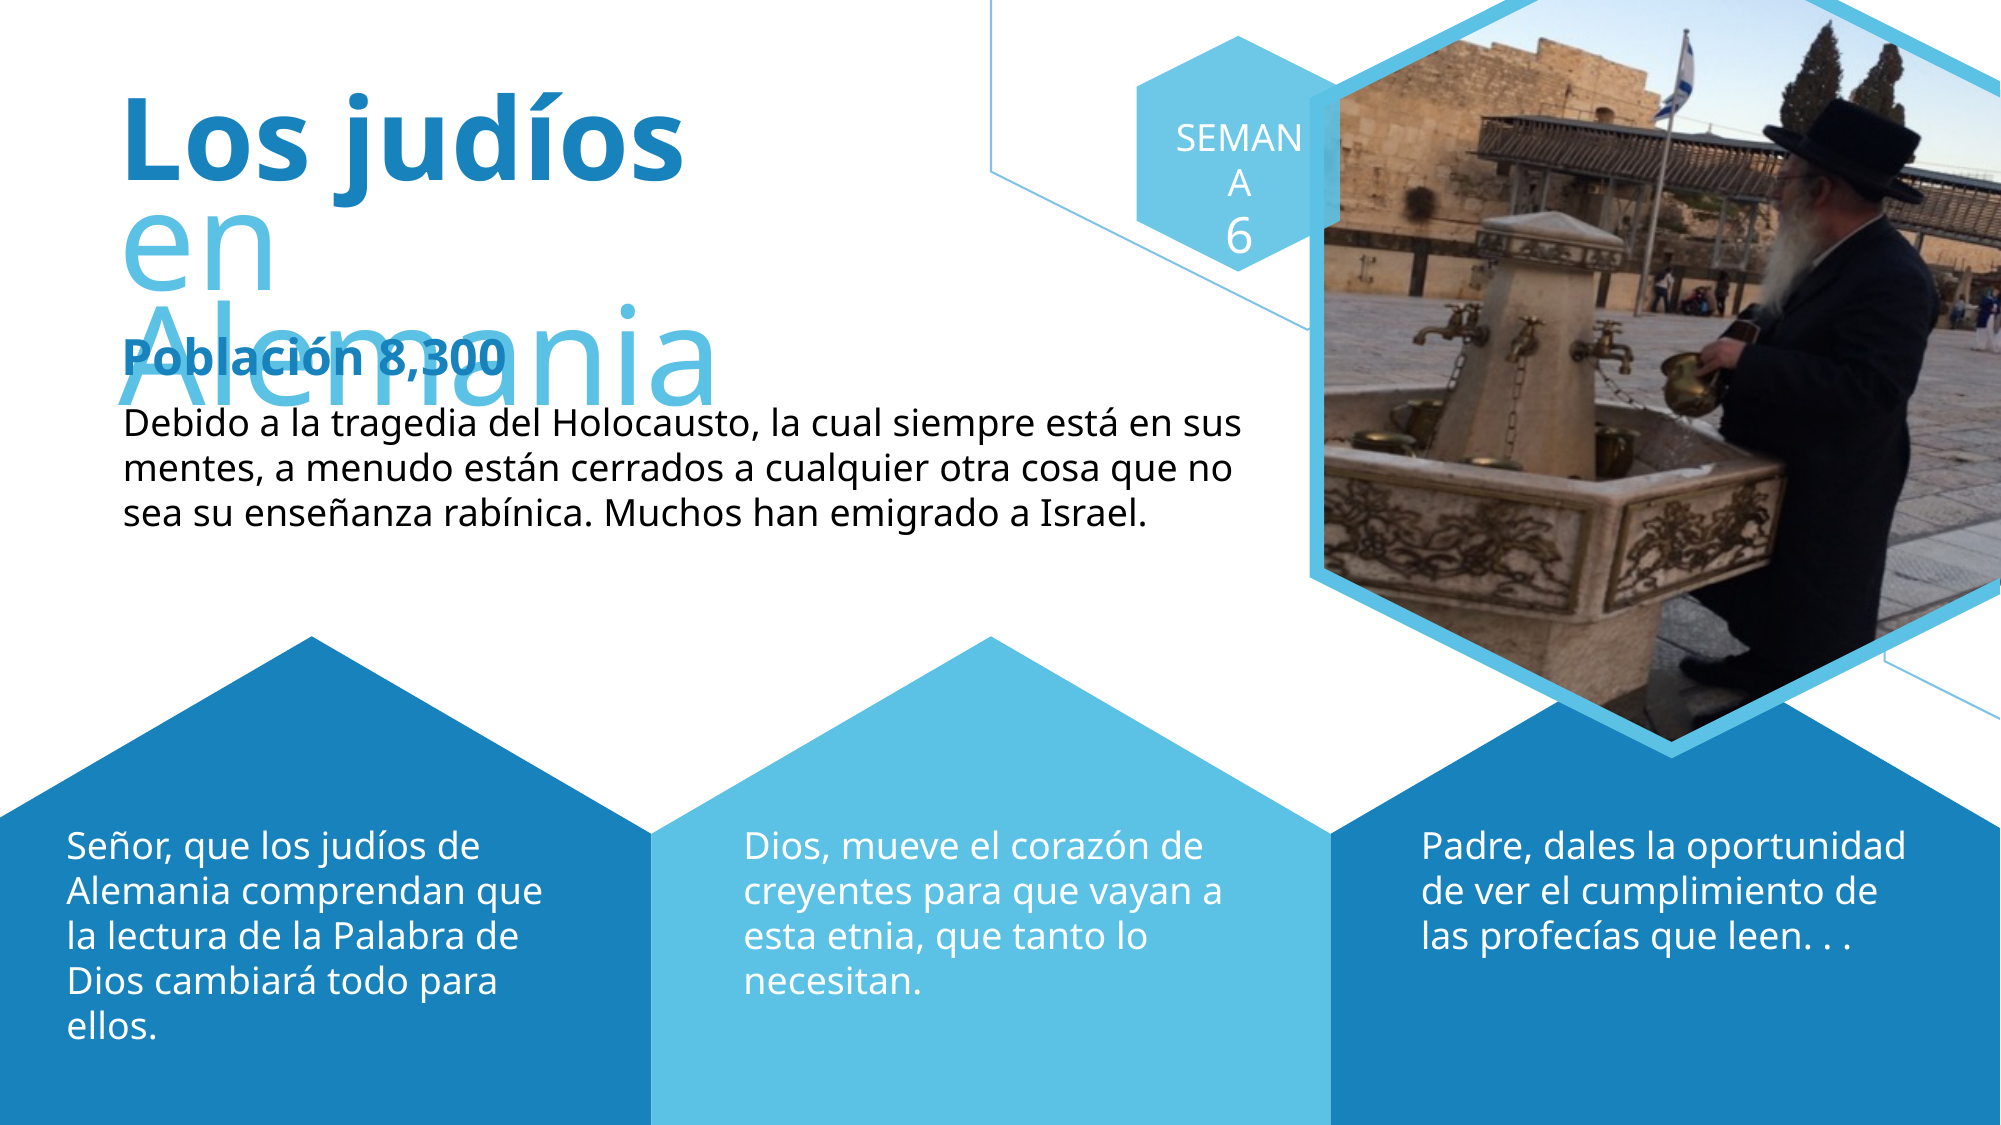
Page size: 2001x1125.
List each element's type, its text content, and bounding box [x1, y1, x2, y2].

text_box [1189, 272, 1315, 331]
text_box Debido a la tragedia del Holocausto, la cual siempre está en sus mentes, a menudo están cerrados a cualquier otra cosa que no sea su enseñanza rabínica. Muchos han emigrado a Israel. [108, 391, 1287, 541]
text_box [1135, 34, 1341, 234]
text_box Los judíos en Alemania [104, 81, 816, 441]
text_box SEMANA 6 [1159, 106, 1321, 272]
text_box Población 8,300 [106, 317, 816, 393]
text_box [989, 0, 1517, 257]
text_box Padre, dales la oportunidad de ver el cumplimiento de las profecías que leen. . . [1406, 814, 1949, 965]
text_box Señor, que los judíos de Alemania comprendan que la lectura de la Palabra de Dios cambiará todo para ellos. [51, 814, 593, 1055]
text_box [0, 635, 651, 1125]
text_box Dios, mueve el corazón de creyentes para que vayan a esta etnia, que tanto lo necesitan. [728, 814, 1263, 1010]
text_box [650, 635, 1330, 1125]
text_box [1883, 588, 2000, 721]
text_box [1329, 697, 2000, 1125]
text_box [1315, 0, 2000, 752]
